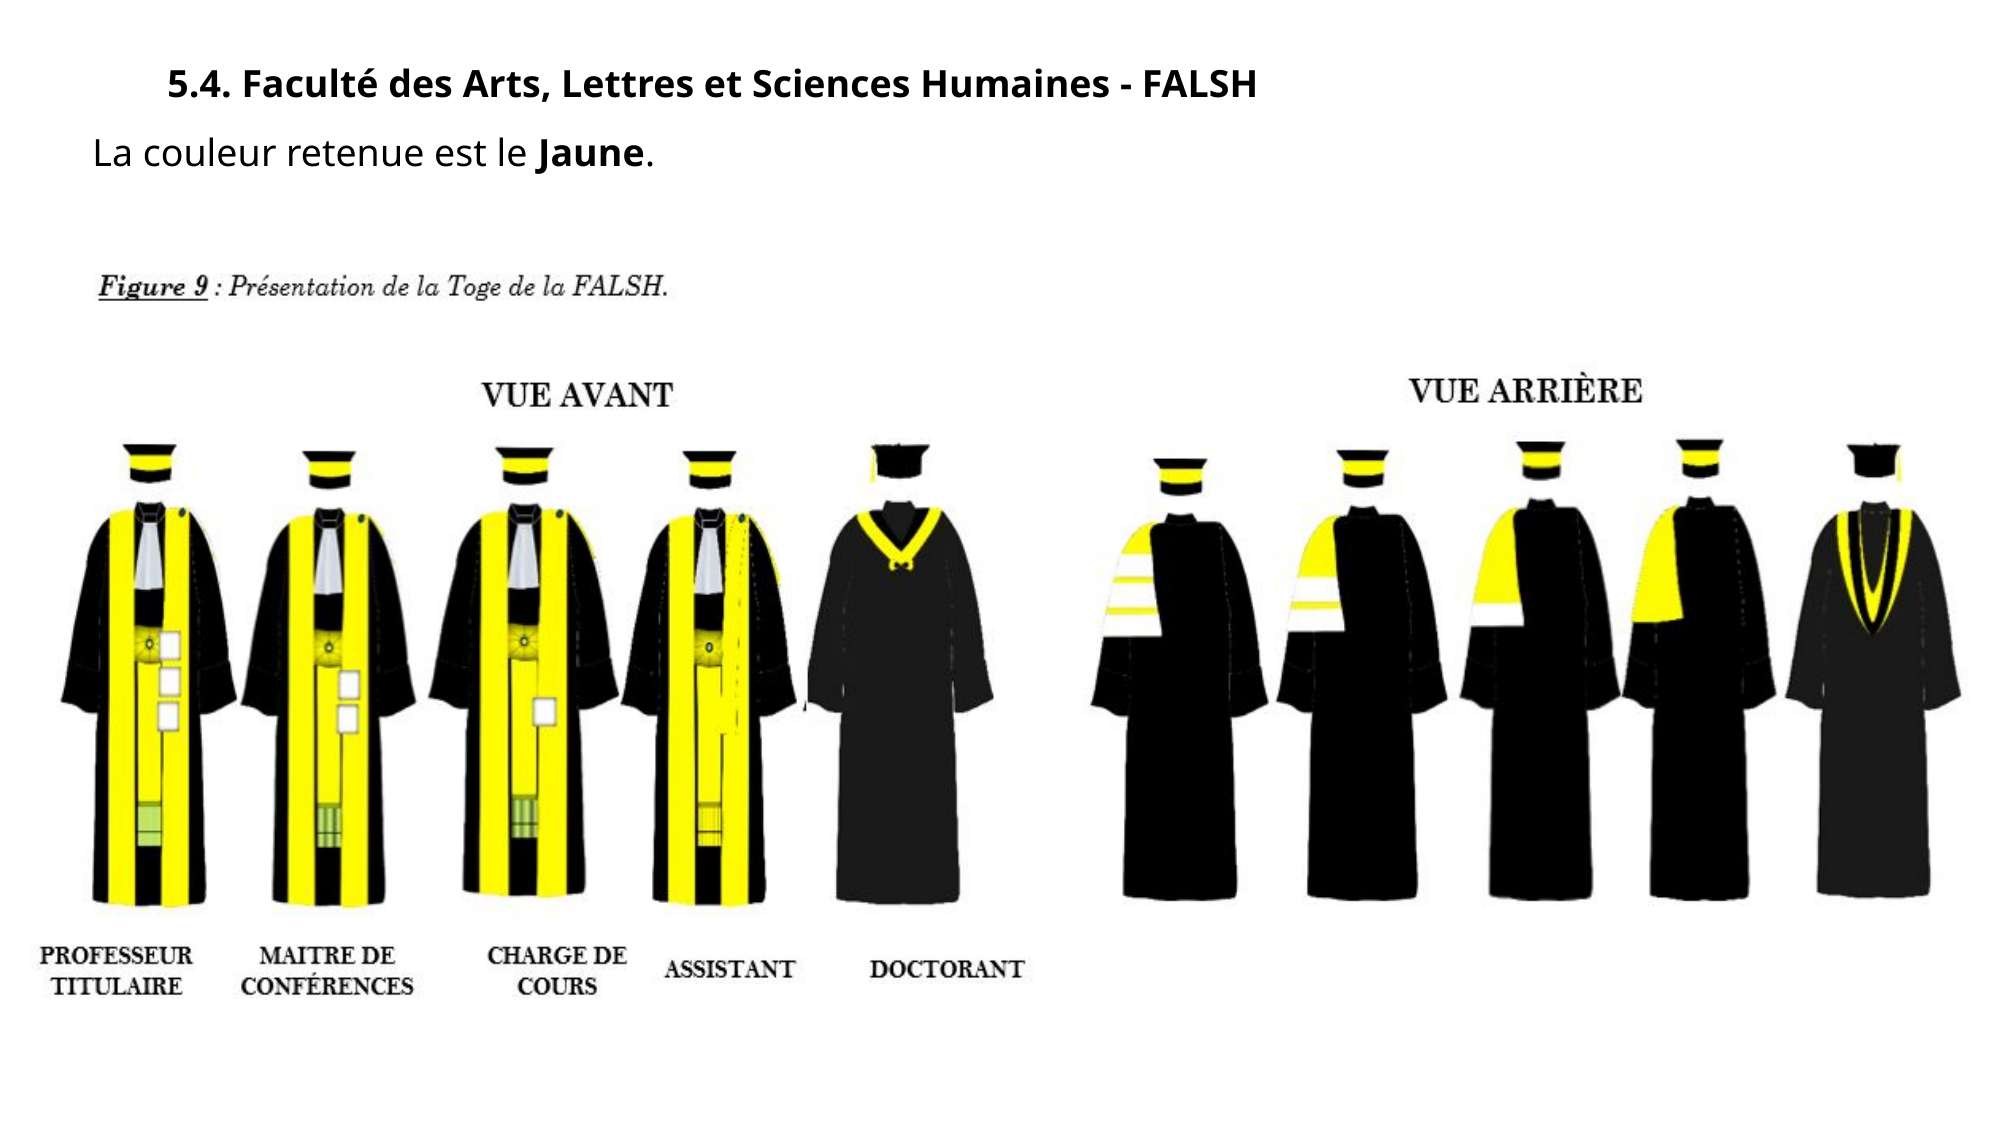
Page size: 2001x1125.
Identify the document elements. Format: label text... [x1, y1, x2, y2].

text_box 5.4. Faculté des Arts, Lettres et Sciences Humaines - FALSH La couleur retenue est le Jaune. [77, 46, 1893, 181]
picture [1070, 362, 1982, 937]
picture [18, 260, 1046, 1007]
